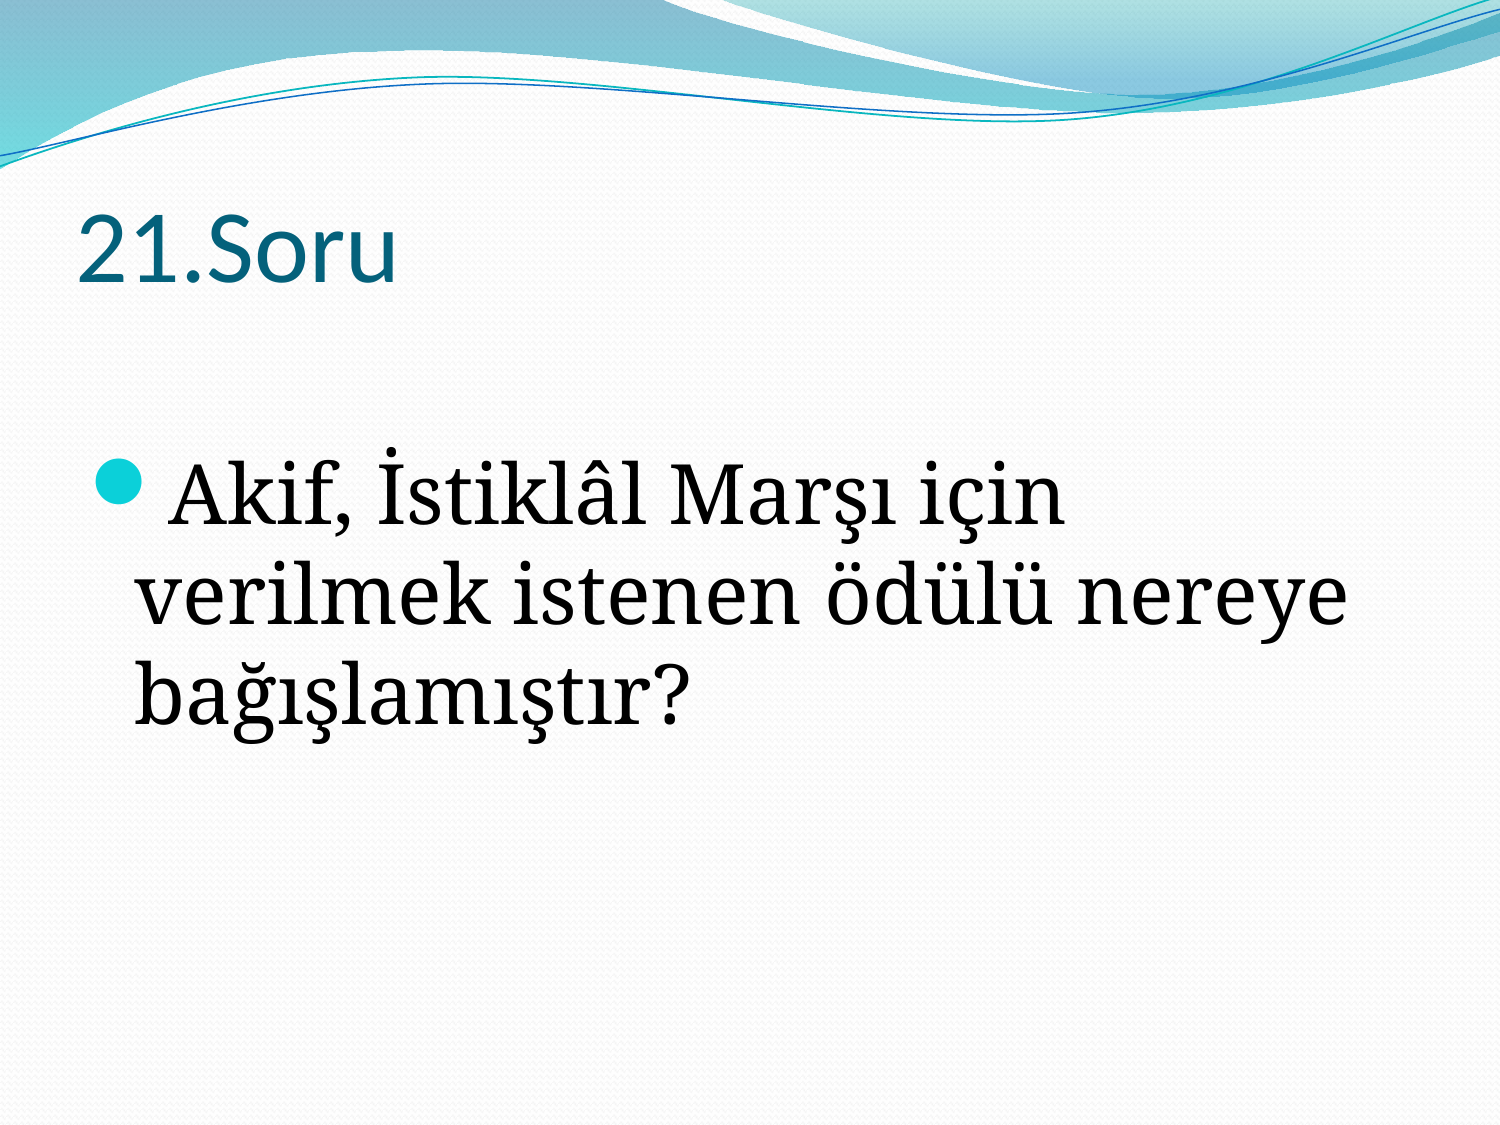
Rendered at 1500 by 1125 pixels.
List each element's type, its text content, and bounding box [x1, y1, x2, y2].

title 21.Soru [75, 115, 1425, 303]
list Akif, İstiklâl Marşı için verilmek istenen ödülü nereye bağışlamıştır? [75, 317, 1425, 1038]
